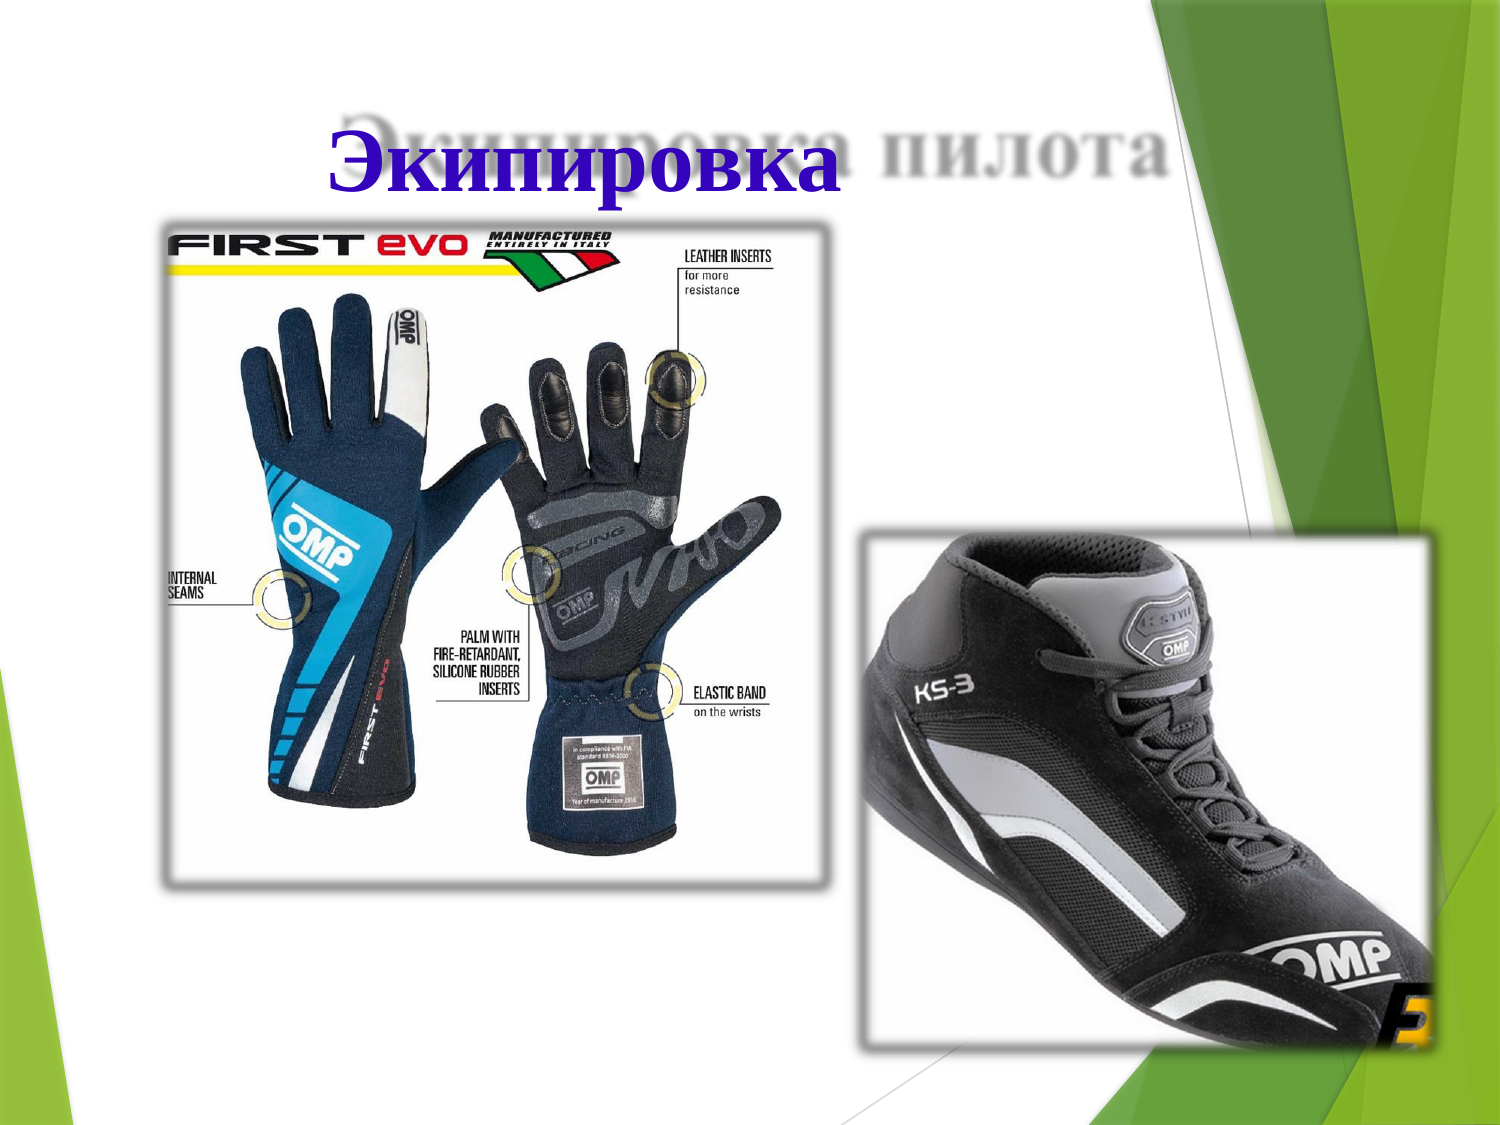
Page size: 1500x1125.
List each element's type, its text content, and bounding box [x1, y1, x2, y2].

text_box [147, 207, 845, 905]
title Экипировка пилота [99, 99, 1142, 317]
text_box [70, 40, 1438, 262]
text_box [844, 515, 1451, 1067]
